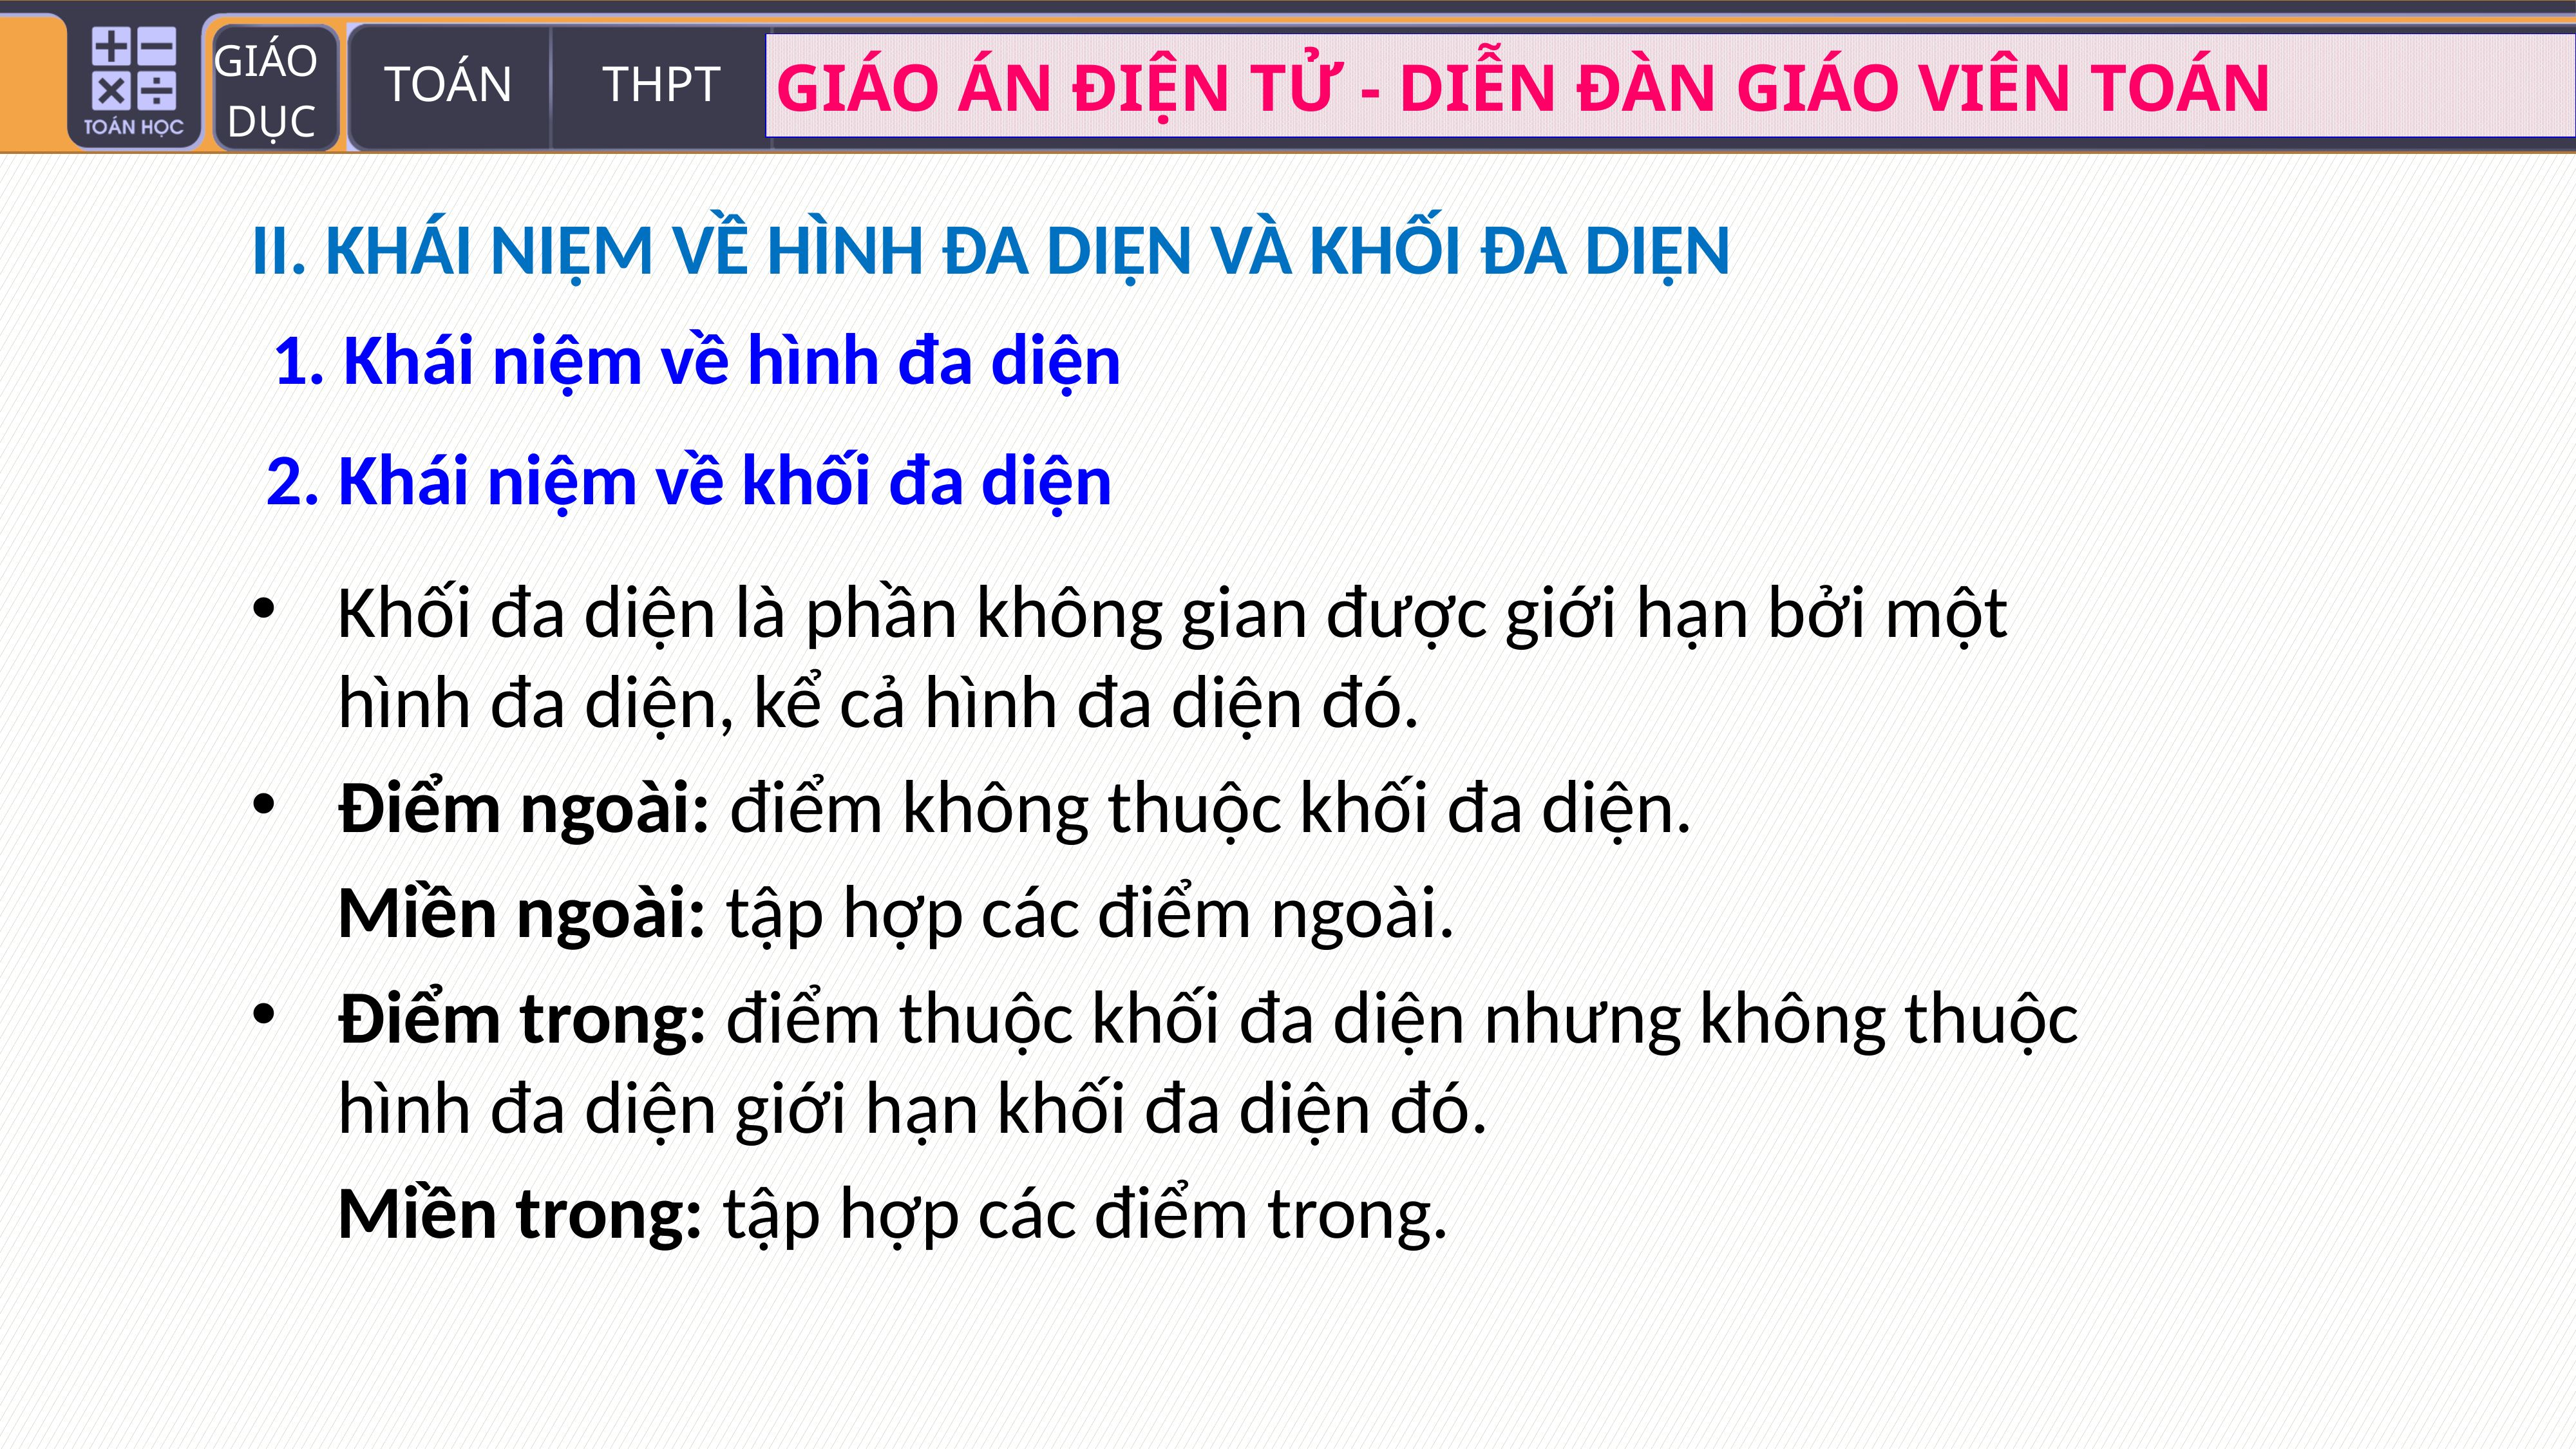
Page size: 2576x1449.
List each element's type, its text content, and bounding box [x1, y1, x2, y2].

text_box 1. Khái niệm về hình đa diện [189, 317, 1483, 424]
list Khối đa diện là phần không gian được giới hạn bởi một hình đa diện, kể cả hình đa diện đó. Điểm ngoài: điểm không thuộc khối đa diện. Miền ngoài: tập hợp các điểm ngoài. Điểm trong: điểm thuộc khối đa diện nhưng không thuộc hình đa diện giới hạn khối đa diện đó. Miền trong: tập hợp các điểm trong. [242, 557, 2098, 1449]
text_box II. KHÁI NIỆM VỀ HÌNH ĐA DIỆN VÀ KHỐI ĐA DIỆN [242, 196, 2029, 350]
title 2. Khái niệm về khối đa diện [189, 427, 1208, 553]
